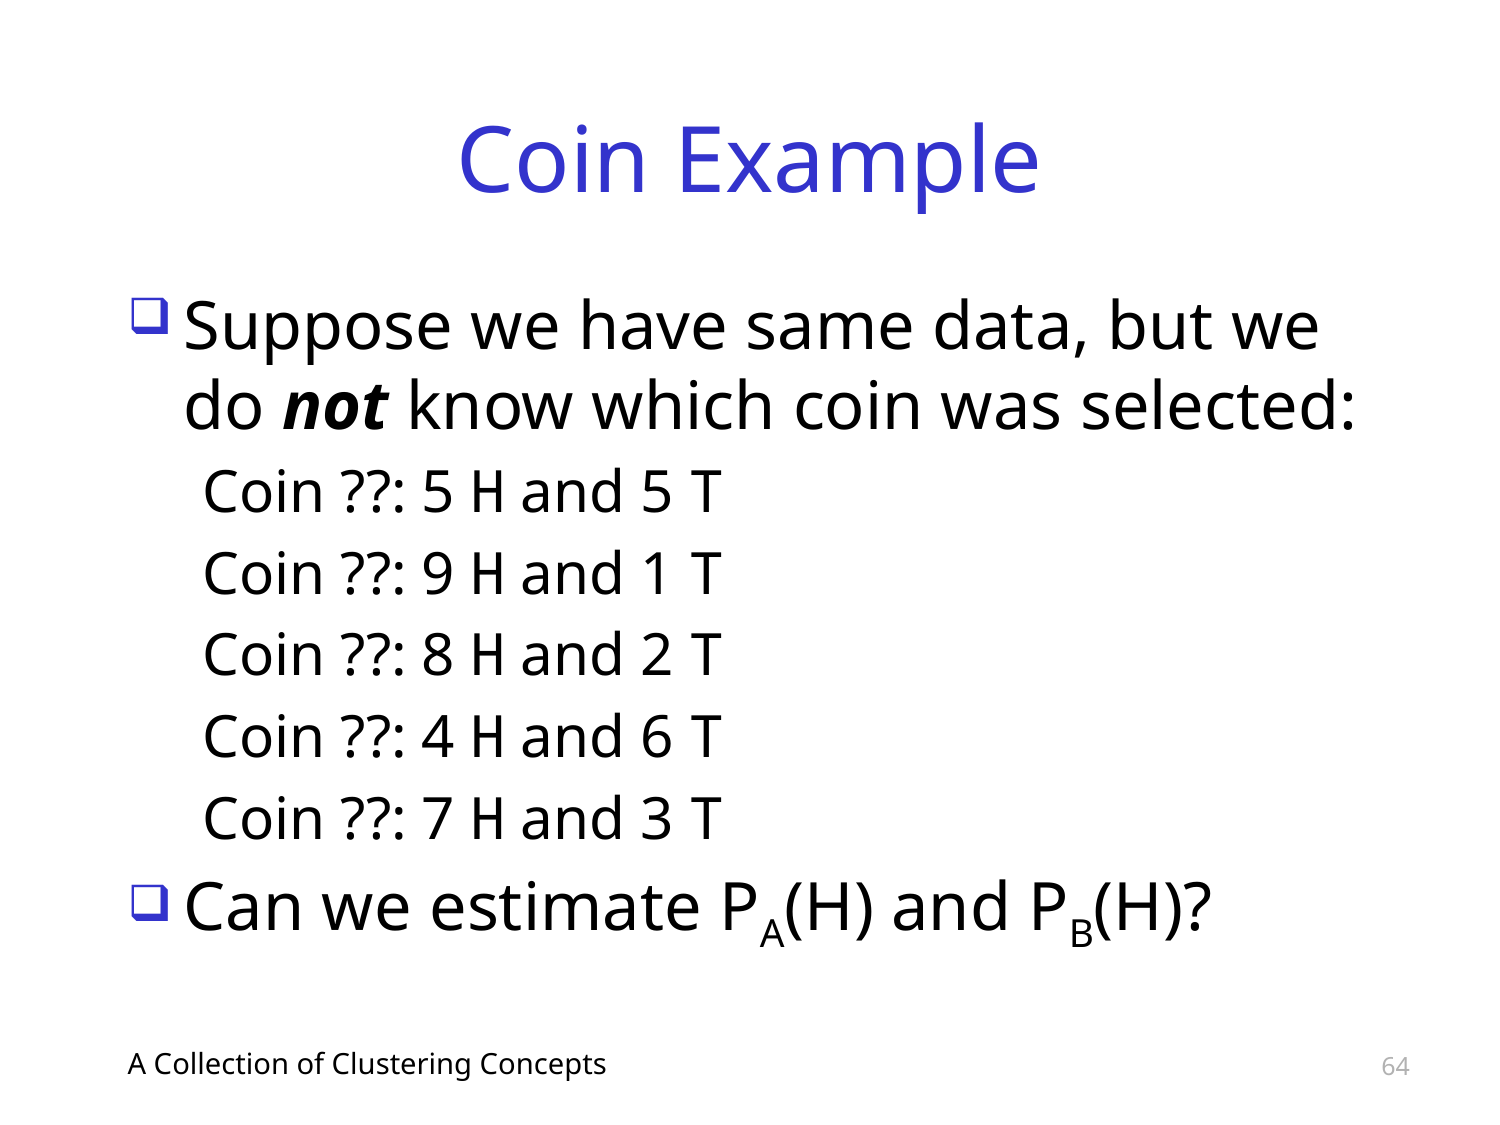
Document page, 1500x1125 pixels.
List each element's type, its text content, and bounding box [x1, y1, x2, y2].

slide_number 64 [1074, 1037, 1425, 1098]
footer A Collection of Clustering Concepts [112, 1037, 776, 1101]
title Coin Example [112, 62, 1388, 251]
list Suppose we have same data, but we do not know which coin was selected: Coin ??: 5 H and 5 T Coin ??: 9 H and 1 T Coin ??: 8 H and 2 T Coin ??: 4 H and 6 T Coin ??: 7 H and 3 T Can we estimate PA(H) and PB(H)? [112, 274, 1426, 1013]
